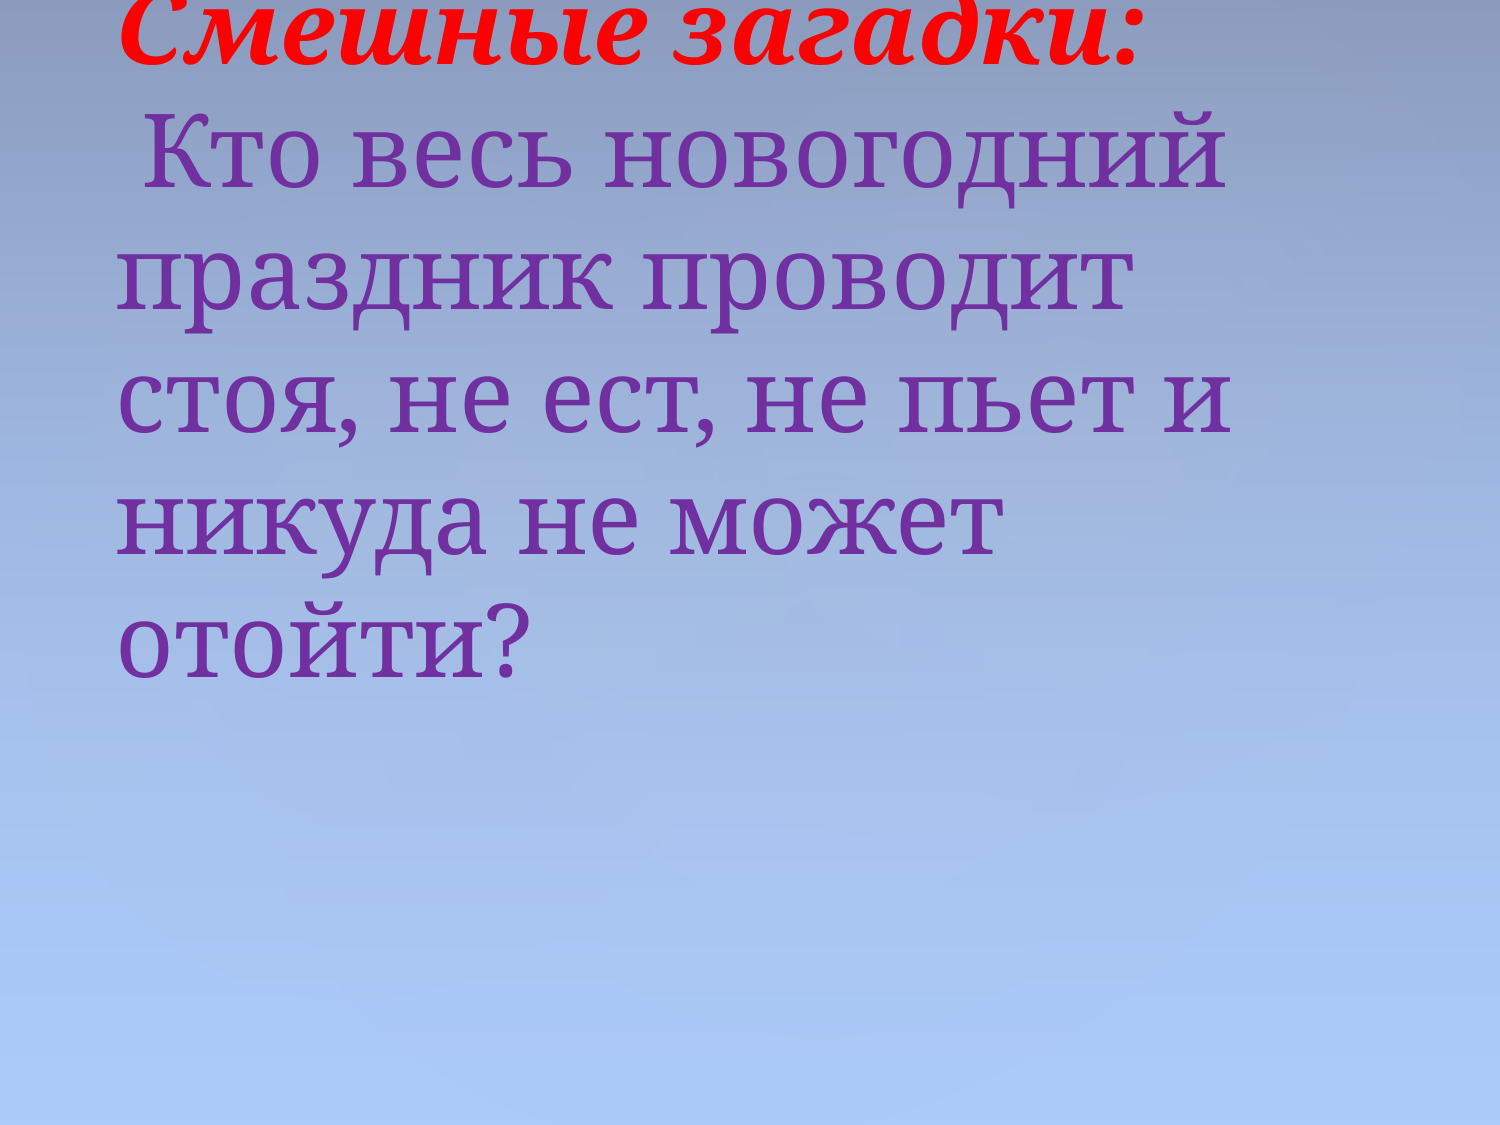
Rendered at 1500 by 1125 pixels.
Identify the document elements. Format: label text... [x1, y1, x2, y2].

title Смешные загадки: Кто весь новогодний праздник проводит стоя, не ест, не пьет и никуда не может отойти? [100, 66, 1365, 950]
